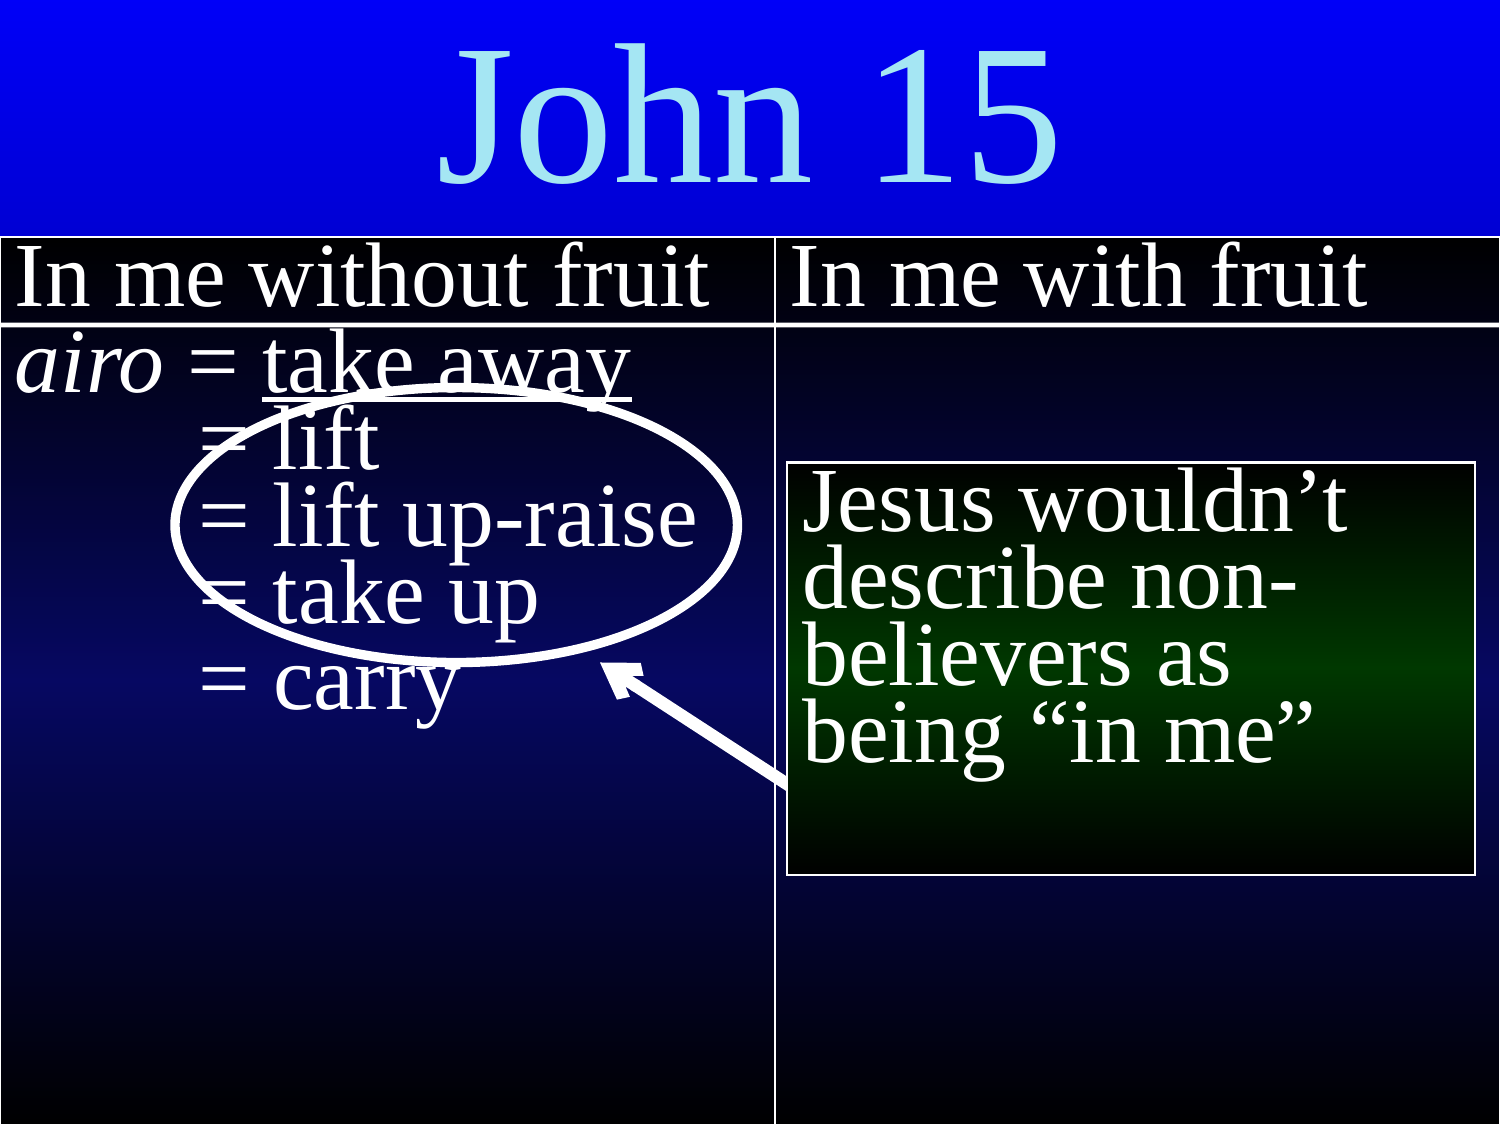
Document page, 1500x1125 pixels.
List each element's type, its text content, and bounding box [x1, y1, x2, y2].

text_box In me with fruit [774, 237, 1500, 325]
text_box In me with fruit [774, 326, 1500, 1125]
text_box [599, 662, 851, 826]
text_box In me without fruit airo = take away = lift = lift up-raise = take up = carry [0, 237, 774, 1125]
title John 15 [0, 0, 1500, 237]
text_box [174, 387, 738, 663]
text_box Jesus wouldn’t describe non-believers as being “in me” [787, 462, 1475, 875]
